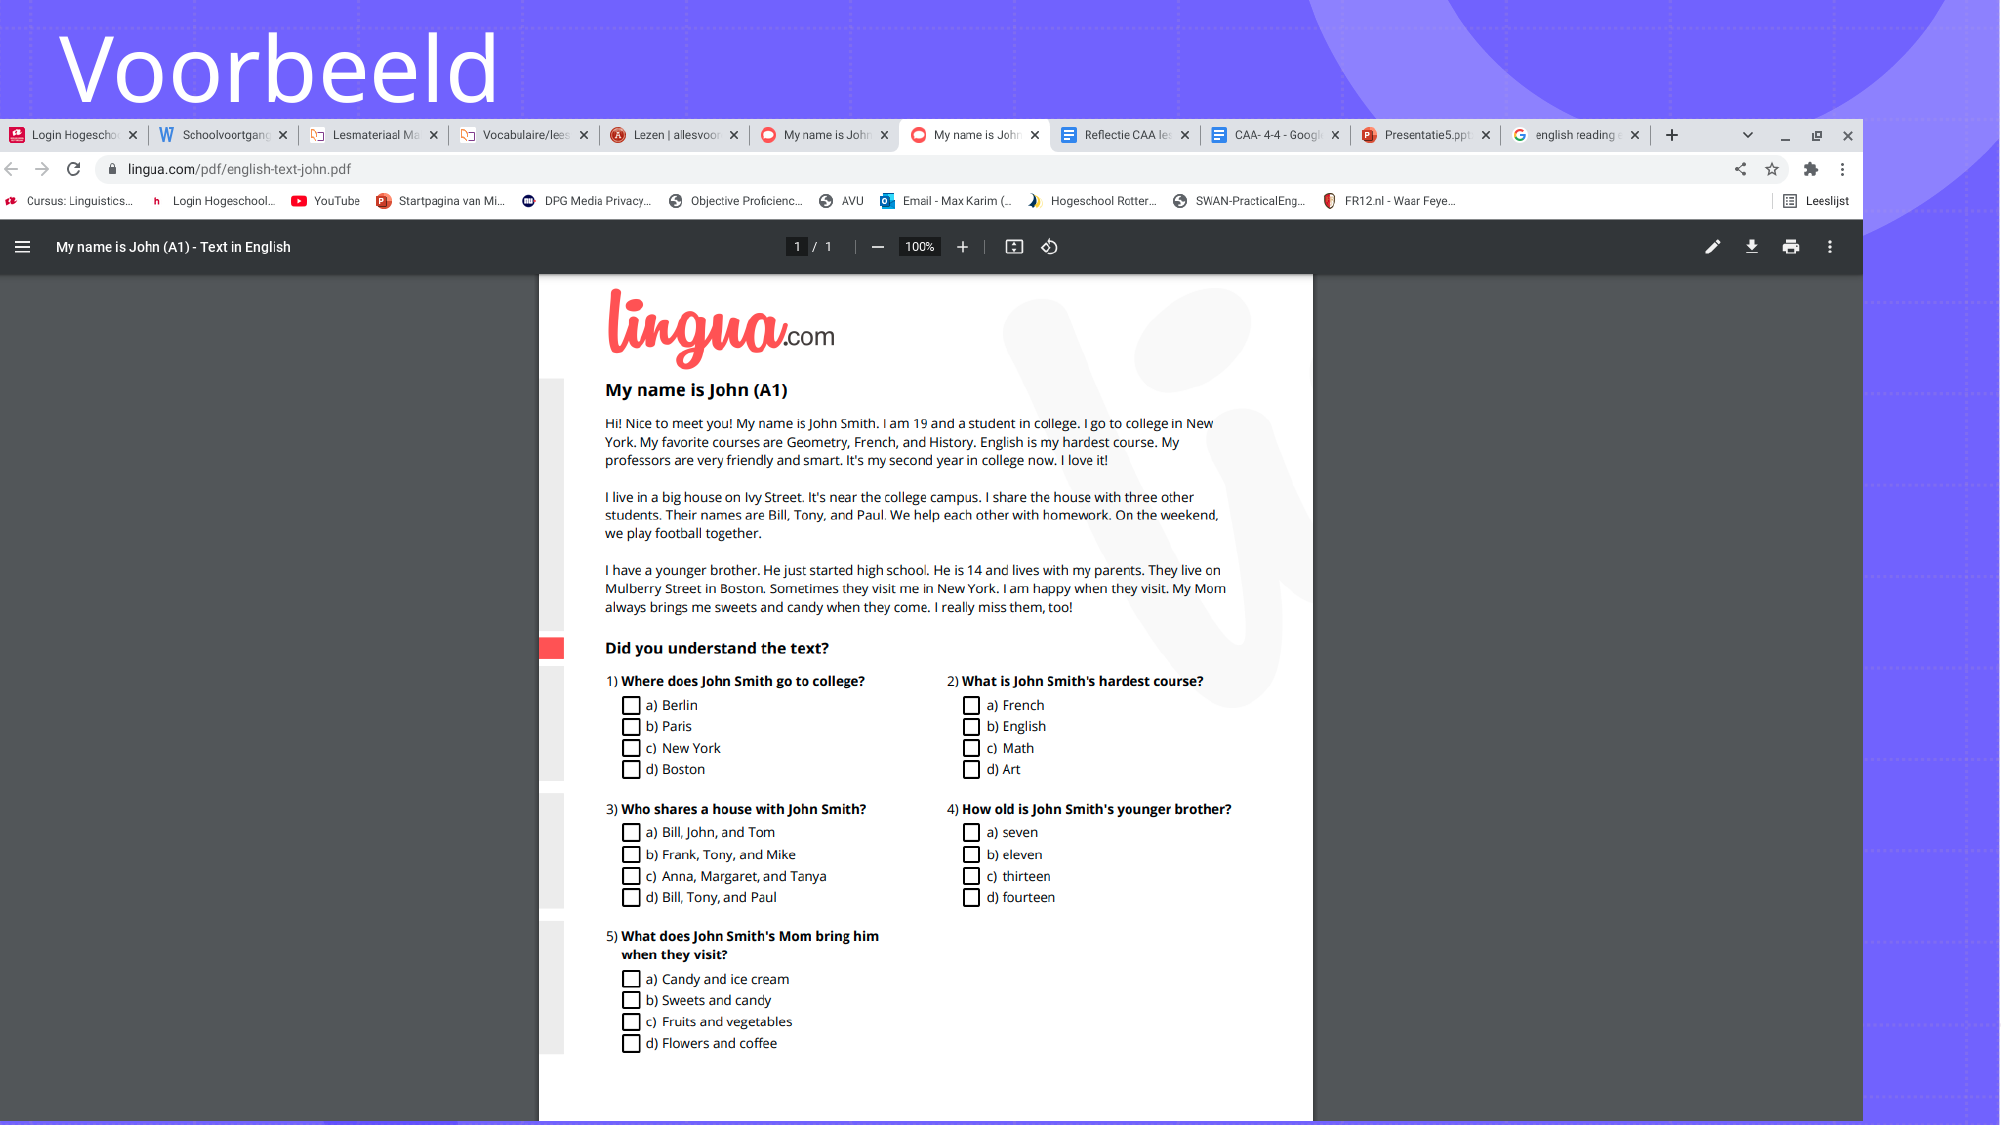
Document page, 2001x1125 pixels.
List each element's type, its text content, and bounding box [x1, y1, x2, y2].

picture [0, 119, 1863, 1121]
title Voorbeeld [44, 0, 1804, 119]
